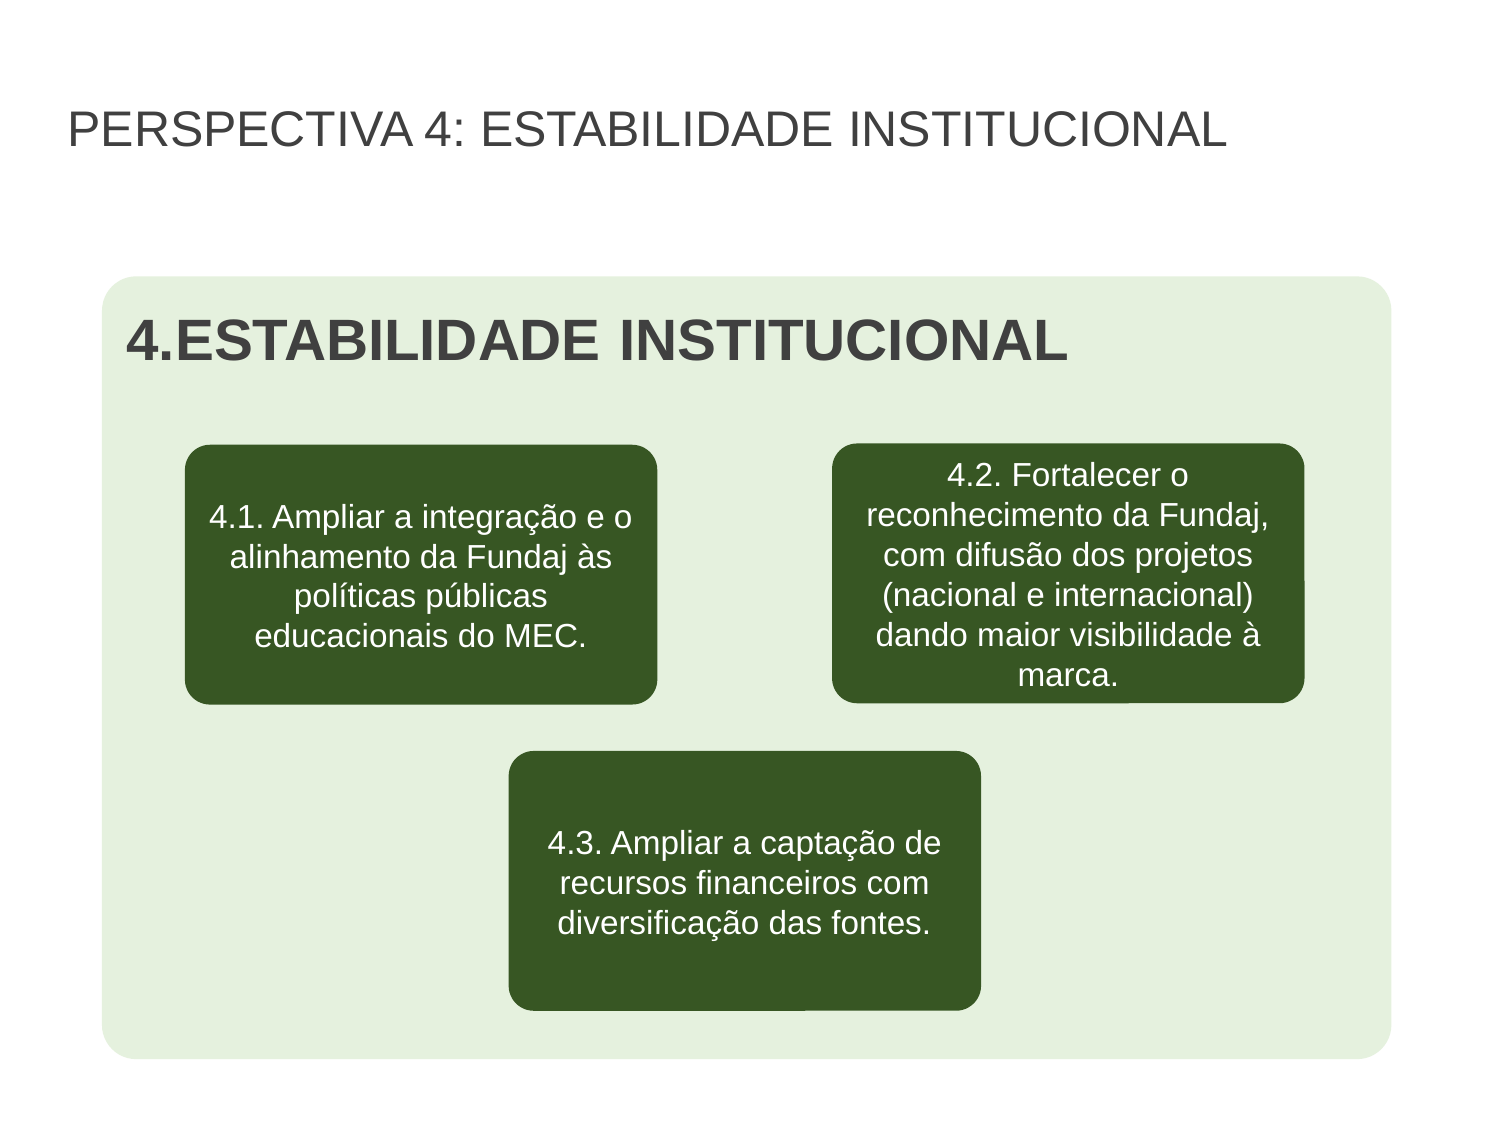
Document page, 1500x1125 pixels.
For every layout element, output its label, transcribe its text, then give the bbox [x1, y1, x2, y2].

text_box 4.3. Ampliar a captação de recursos financeiros com diversificação das fontes. [506, 748, 984, 1013]
text_box PERSPECTIVA 4: ESTABILIDADE INSTITUCIONAL [53, 88, 1394, 164]
text_box 4.ESTABILIDADE INSTITUCIONAL [99, 274, 1394, 1062]
text_box 4.1. Ampliar a integração e o alinhamento da Fundaj às políticas públicas educacionais do MEC. [182, 442, 660, 707]
text_box 4.2. Fortalecer o reconhecimento da Fundaj, com difusão dos projetos (nacional e internacional) dando maior visibilidade à marca. [829, 441, 1307, 706]
